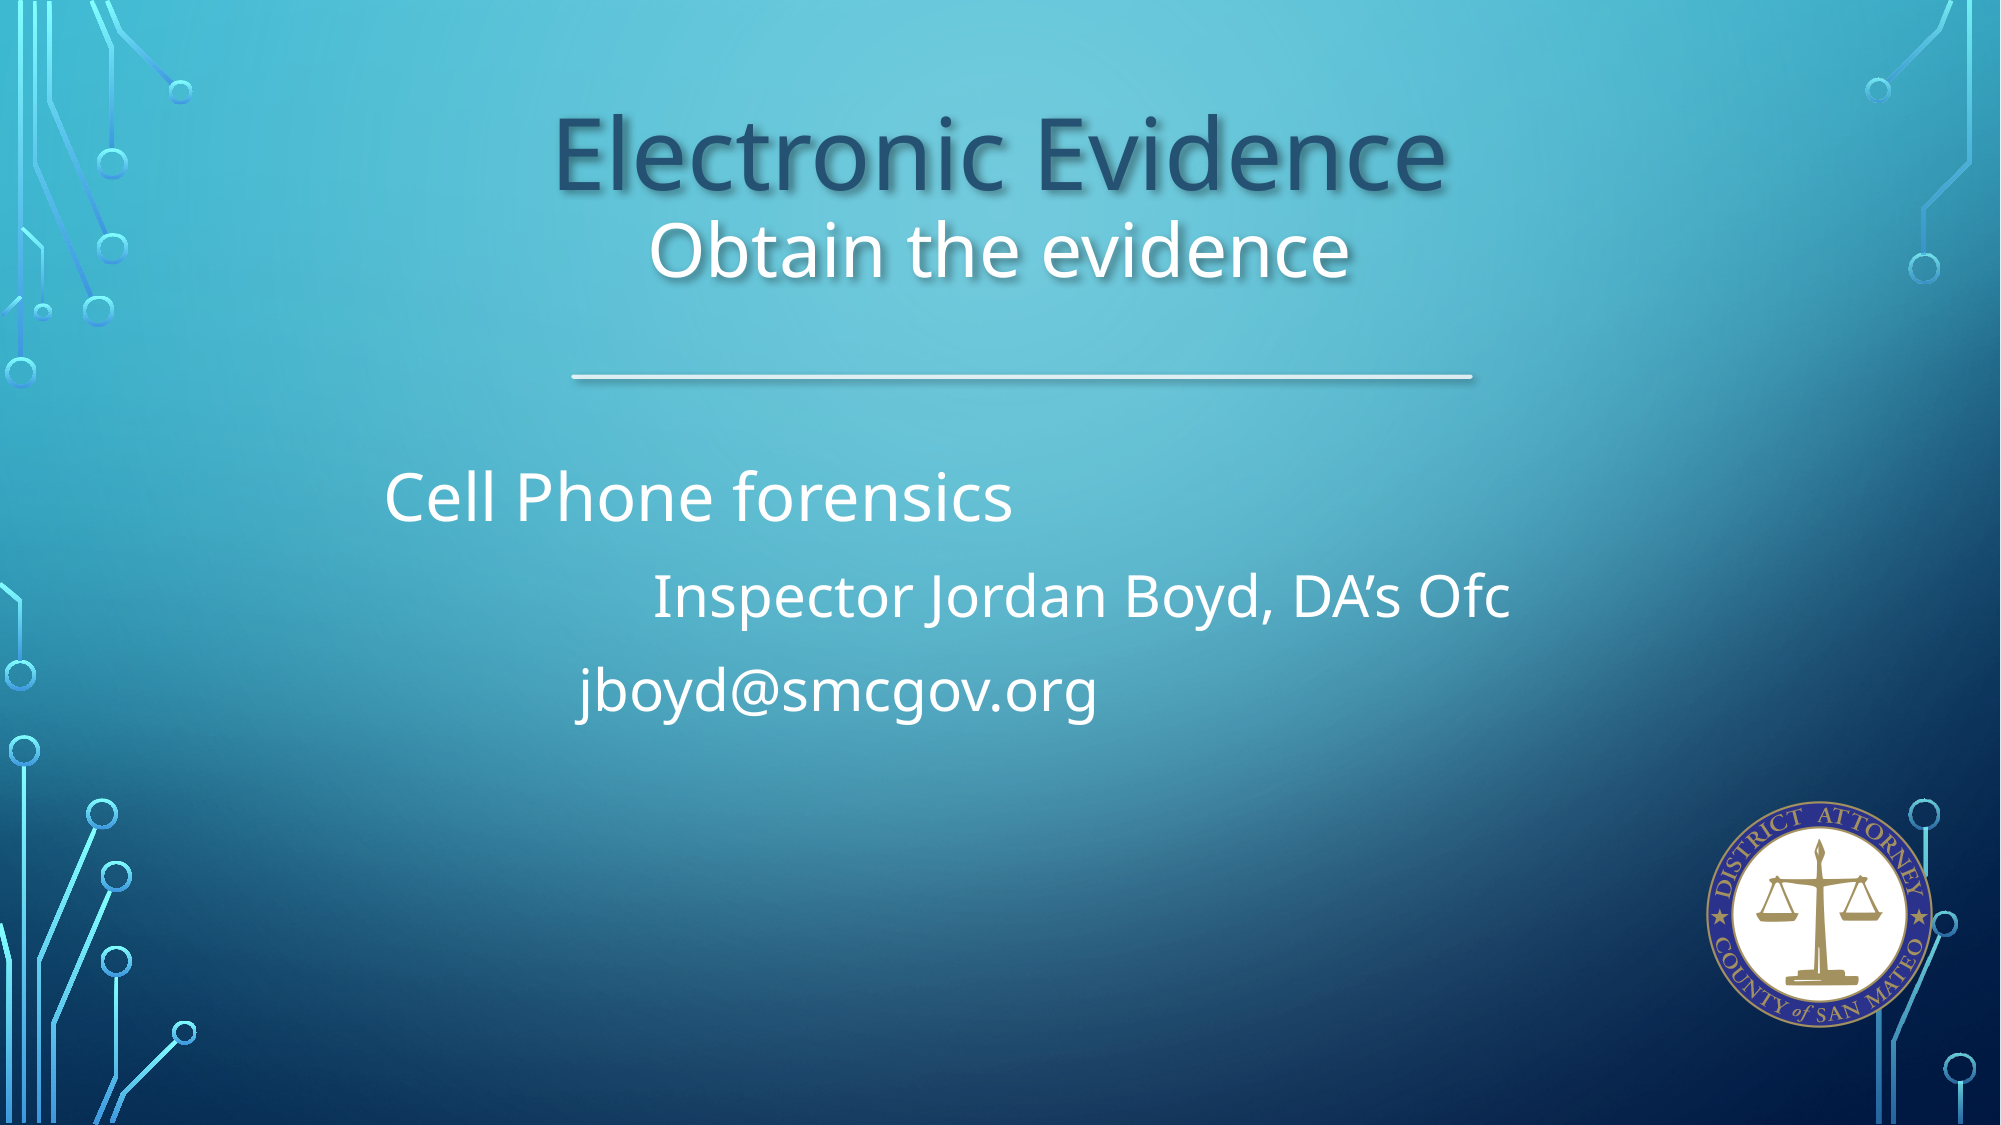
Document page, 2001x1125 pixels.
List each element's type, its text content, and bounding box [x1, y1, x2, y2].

title Electronic Evidence Obtain the evidence [187, 57, 1813, 340]
list Cell Phone forensics Inspector Jordan Boyd, DA’s Ofc jboyd@smcgov.org [368, 431, 1632, 1044]
picture [1698, 793, 1939, 1034]
